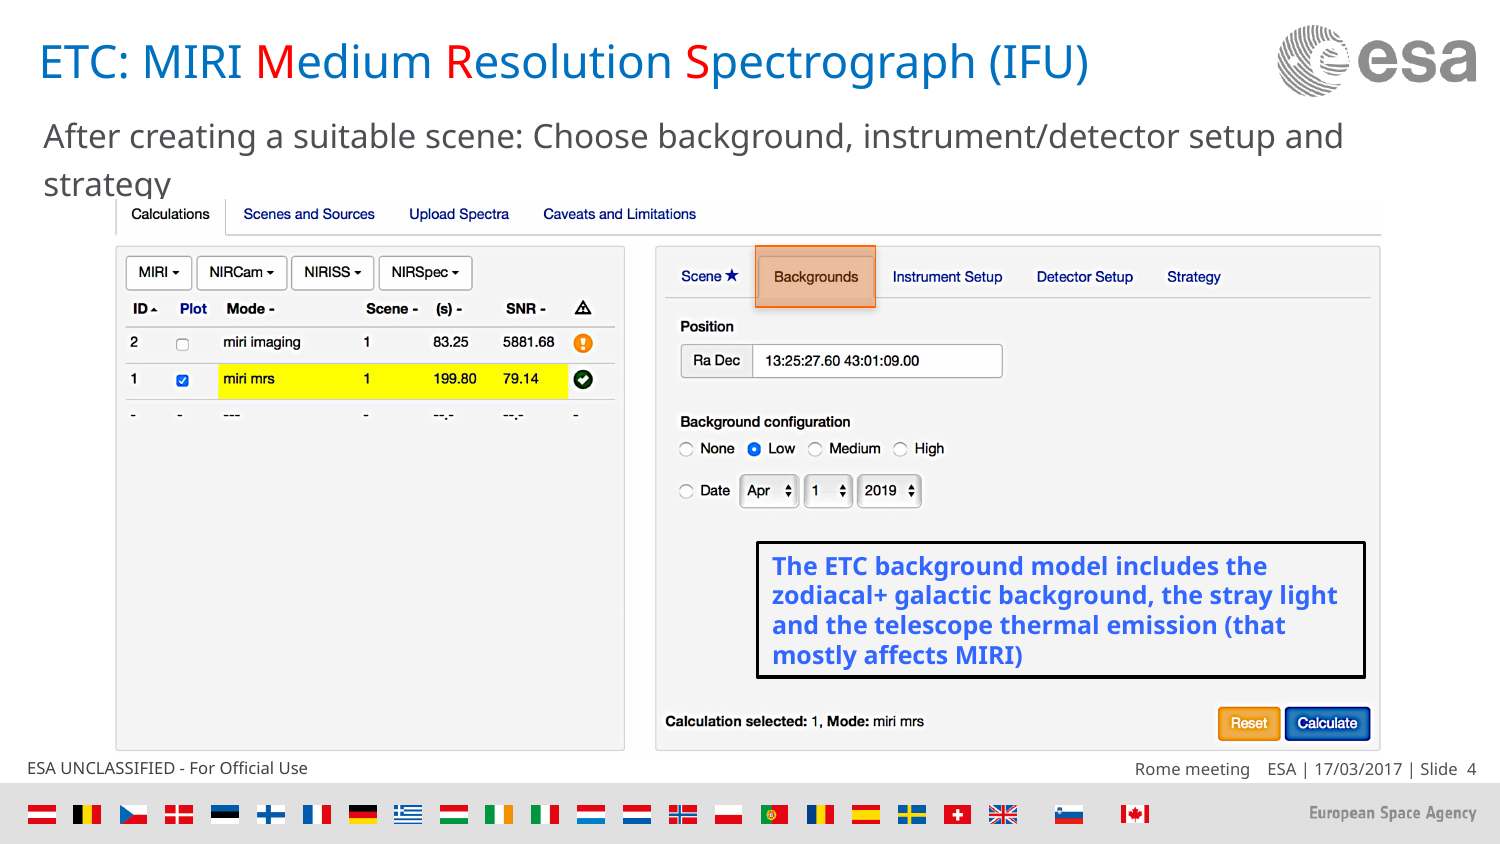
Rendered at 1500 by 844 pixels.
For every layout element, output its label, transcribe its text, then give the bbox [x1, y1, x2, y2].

list After creating a suitable scene: Choose background, instrument/detector setup and strategy [28, 100, 1464, 728]
picture [1277, 25, 1477, 109]
picture [113, 199, 1384, 756]
picture [0, 783, 1500, 844]
title ETC: MIRI Medium Resolution Spectrograph (IFU) [23, 24, 1302, 96]
